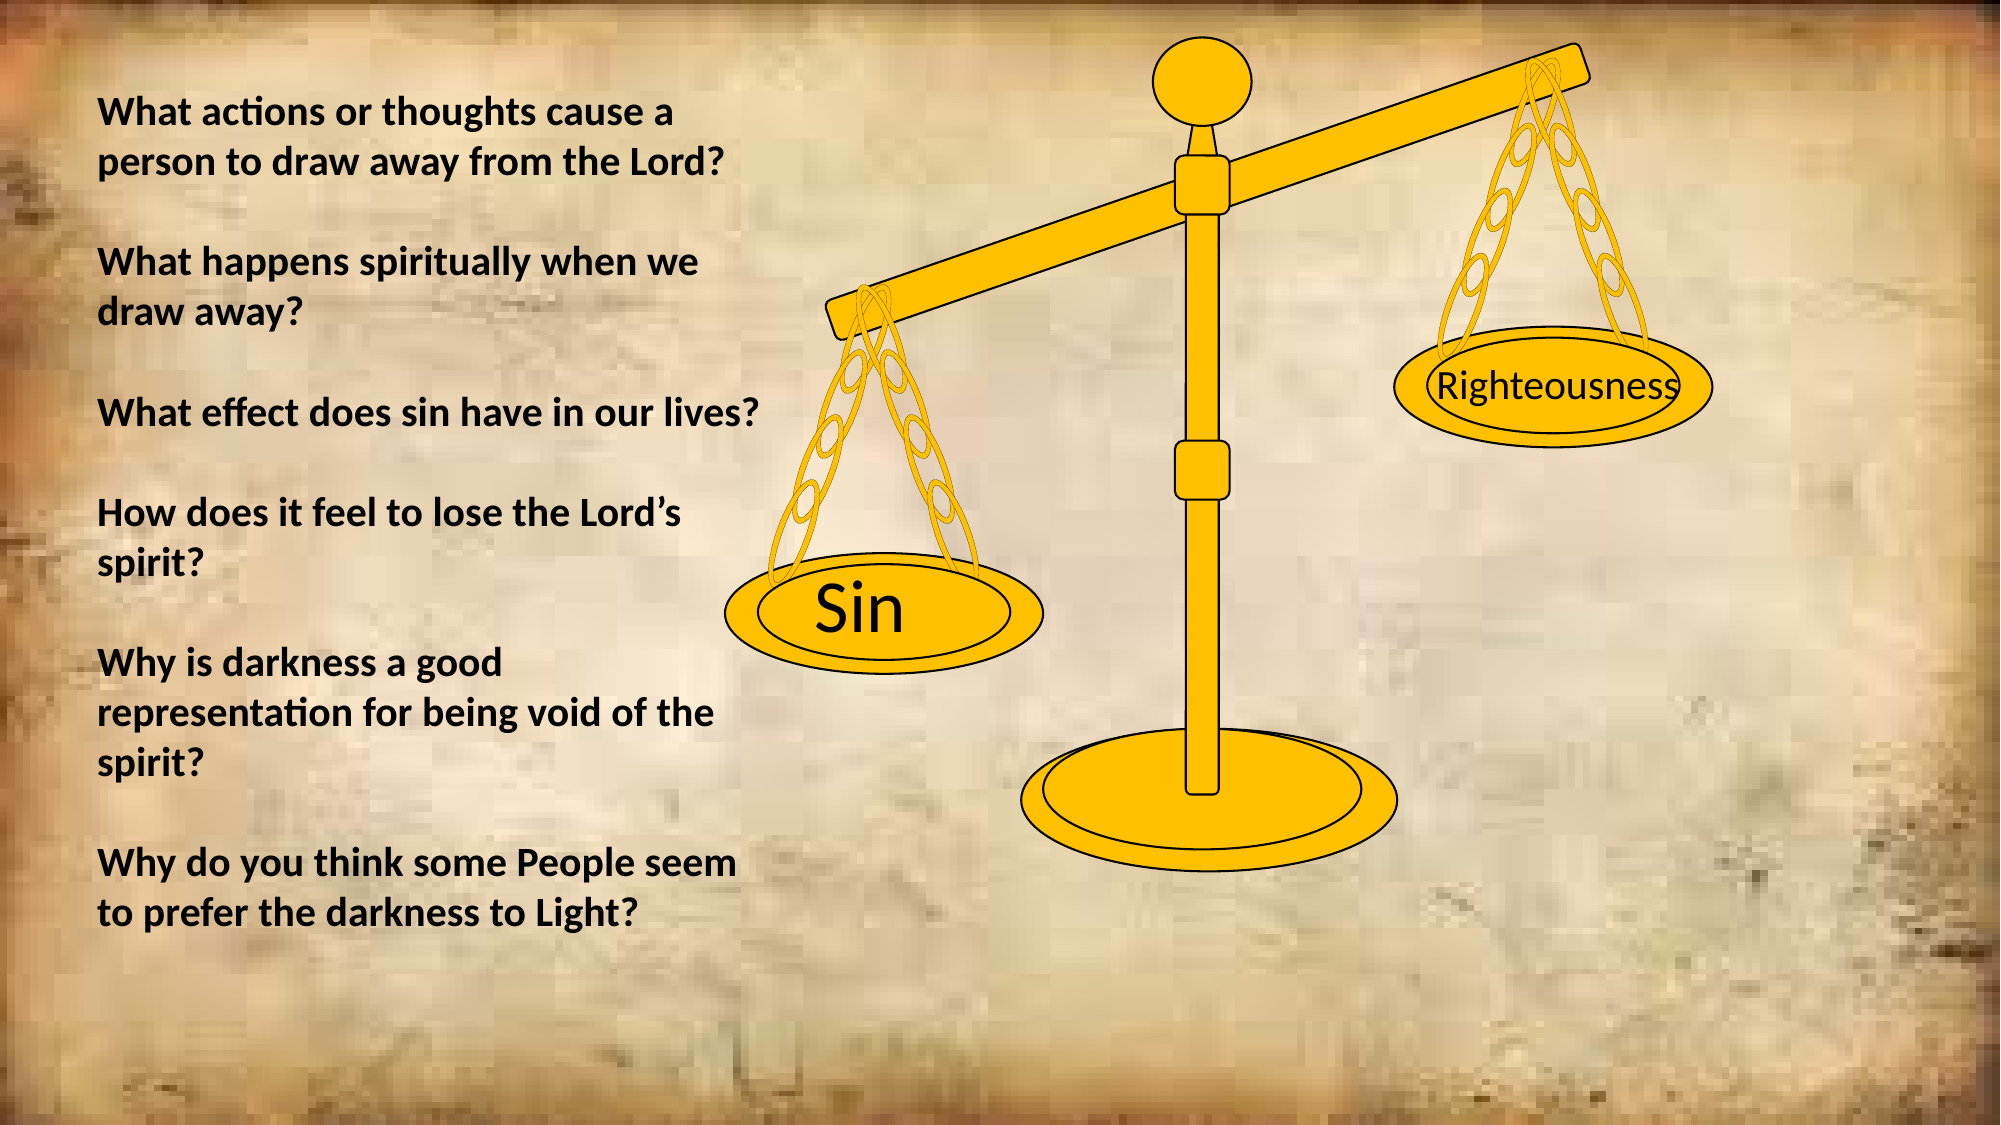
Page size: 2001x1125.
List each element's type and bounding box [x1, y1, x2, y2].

text_box [724, 37, 1713, 872]
picture [0, 0, 2000, 1125]
